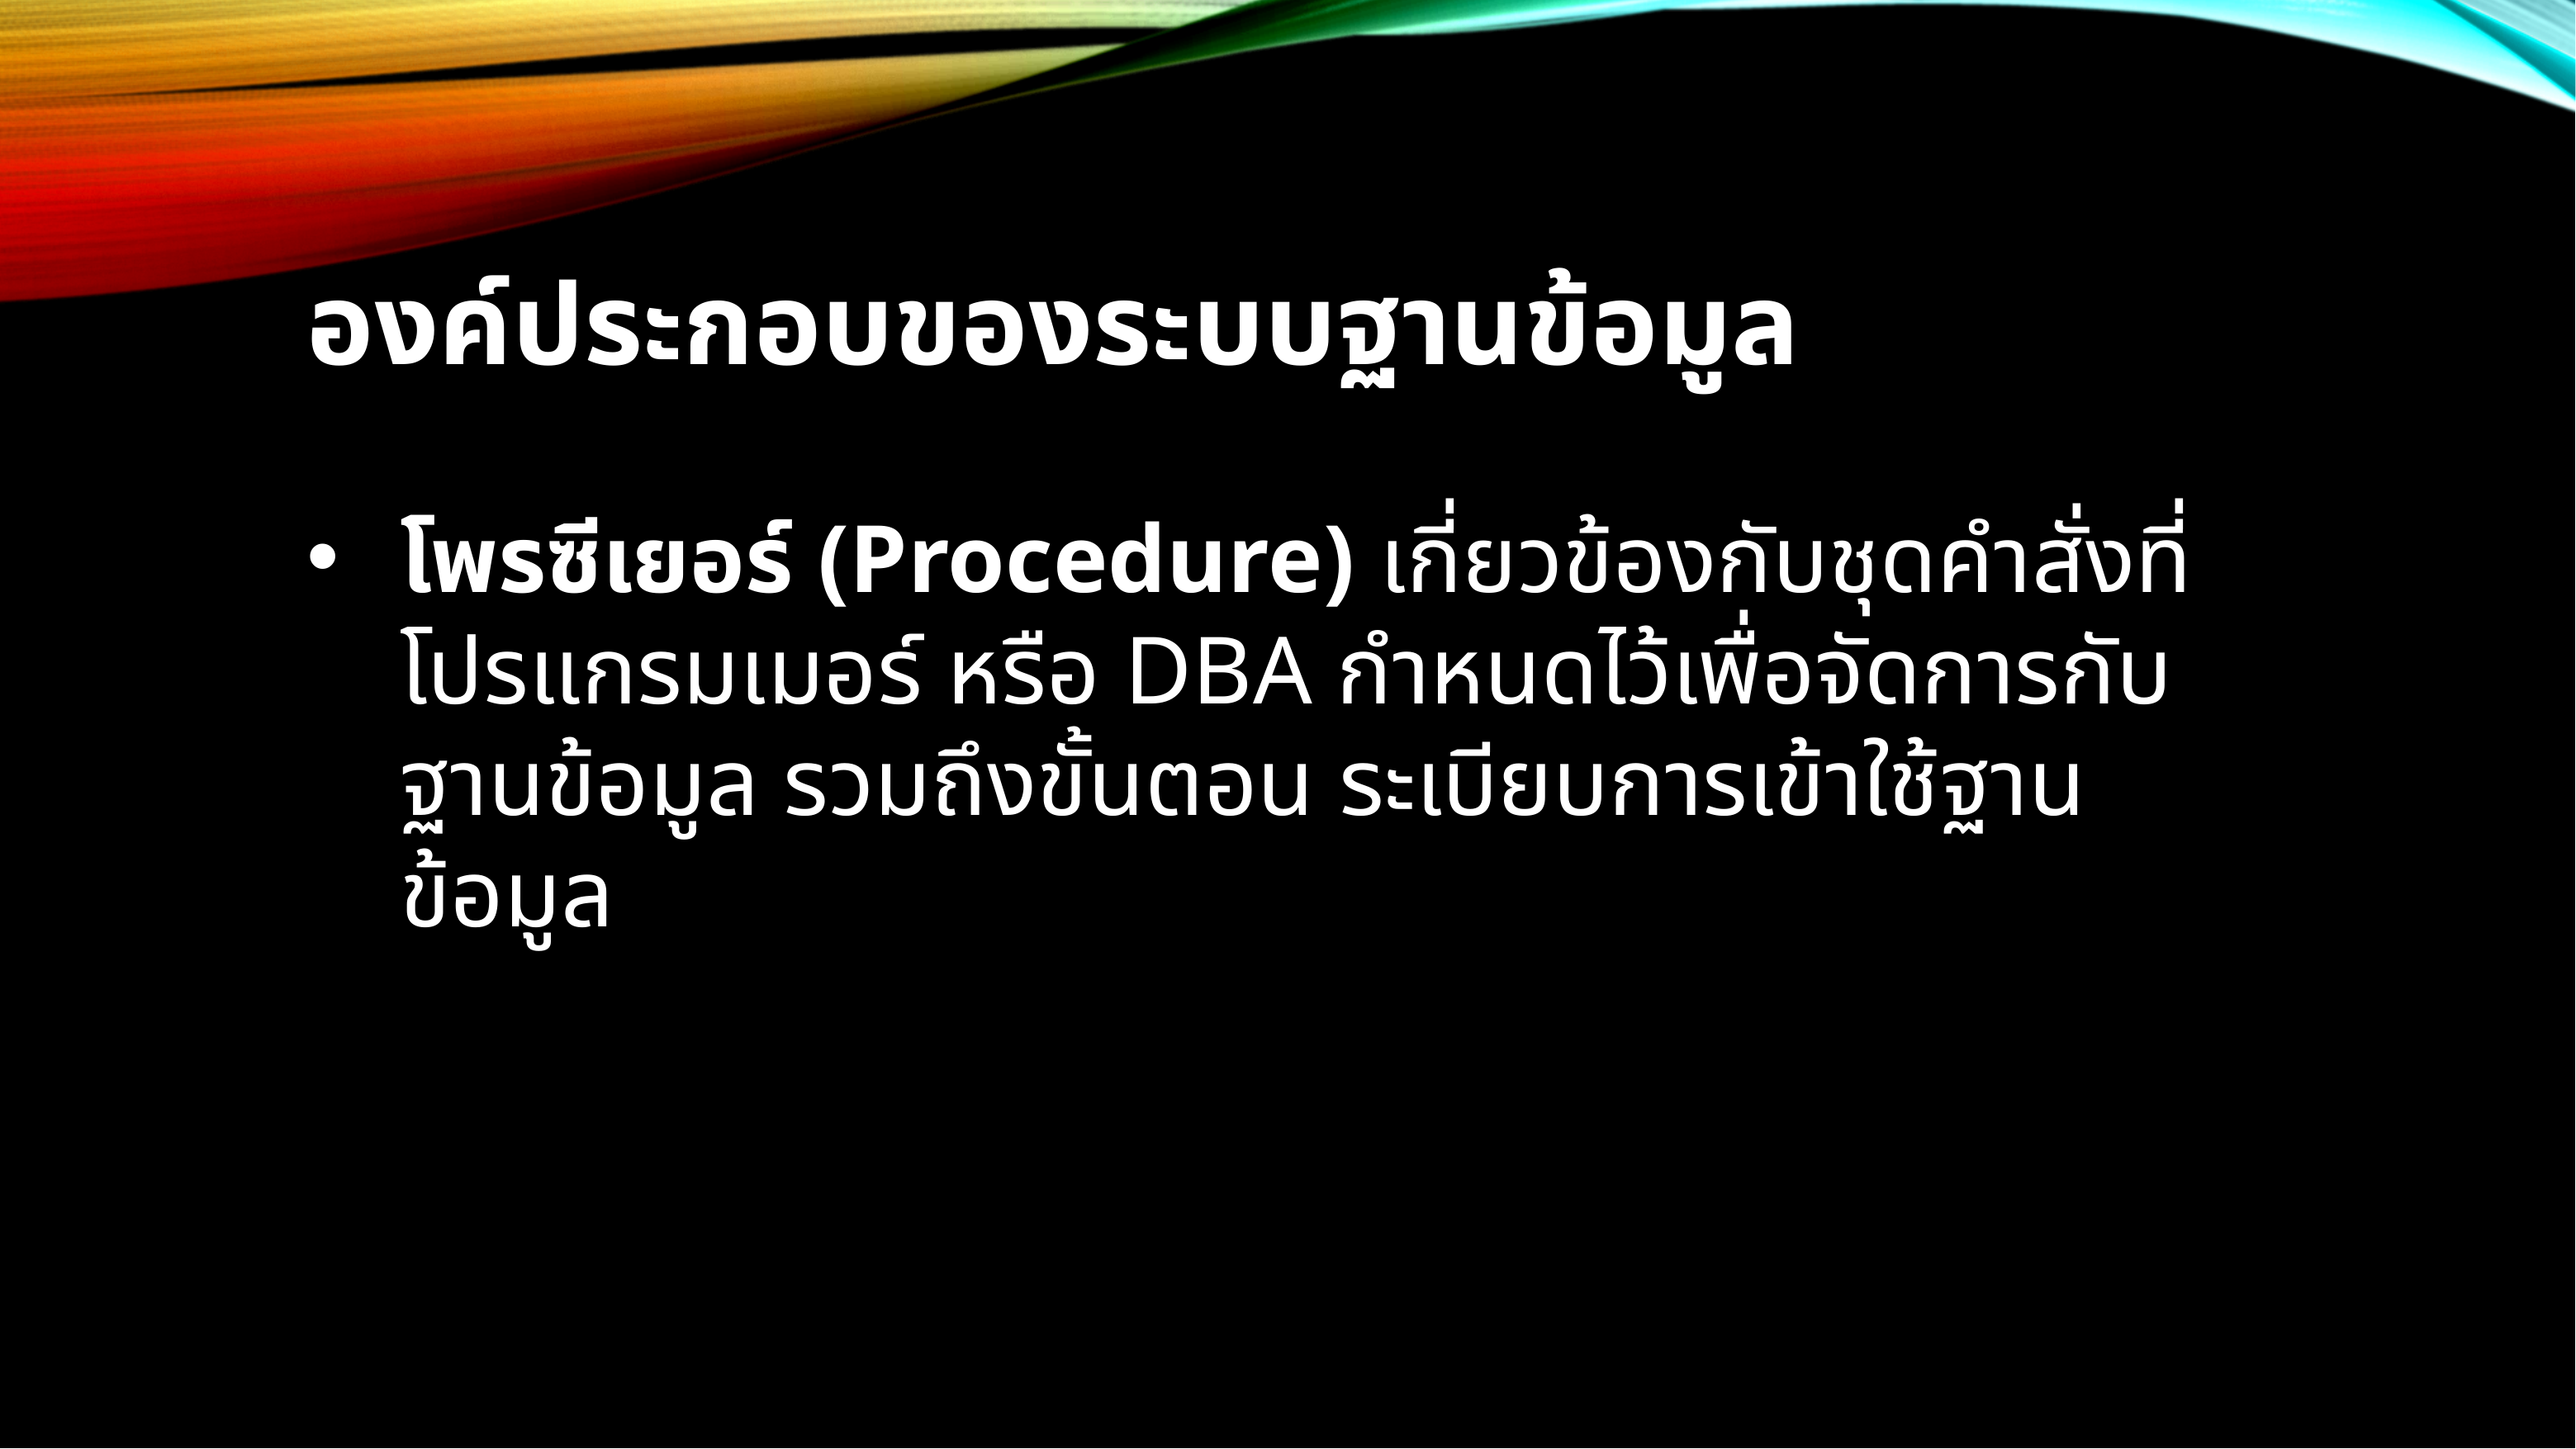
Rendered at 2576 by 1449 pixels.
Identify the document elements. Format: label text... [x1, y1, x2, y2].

picture [0, 0, 2576, 305]
text_box ระบบจัดการฐานข้อมูล [643, 699, 1931, 750]
text_box องค์ประกอบของระบบฐานข้อมูล โพรซีเยอร์ (Procedure) เกี่ยวข้องกับชุดคำสั่งที่โปรแกรมเมอร์ หรือ DBA กำหนดไว้เพื่อจัดการกับฐานข้อมูล รวมถึงขั้นตอน ระเบียบการเข้าใช้ฐานข้อมูล [306, 135, 2300, 945]
